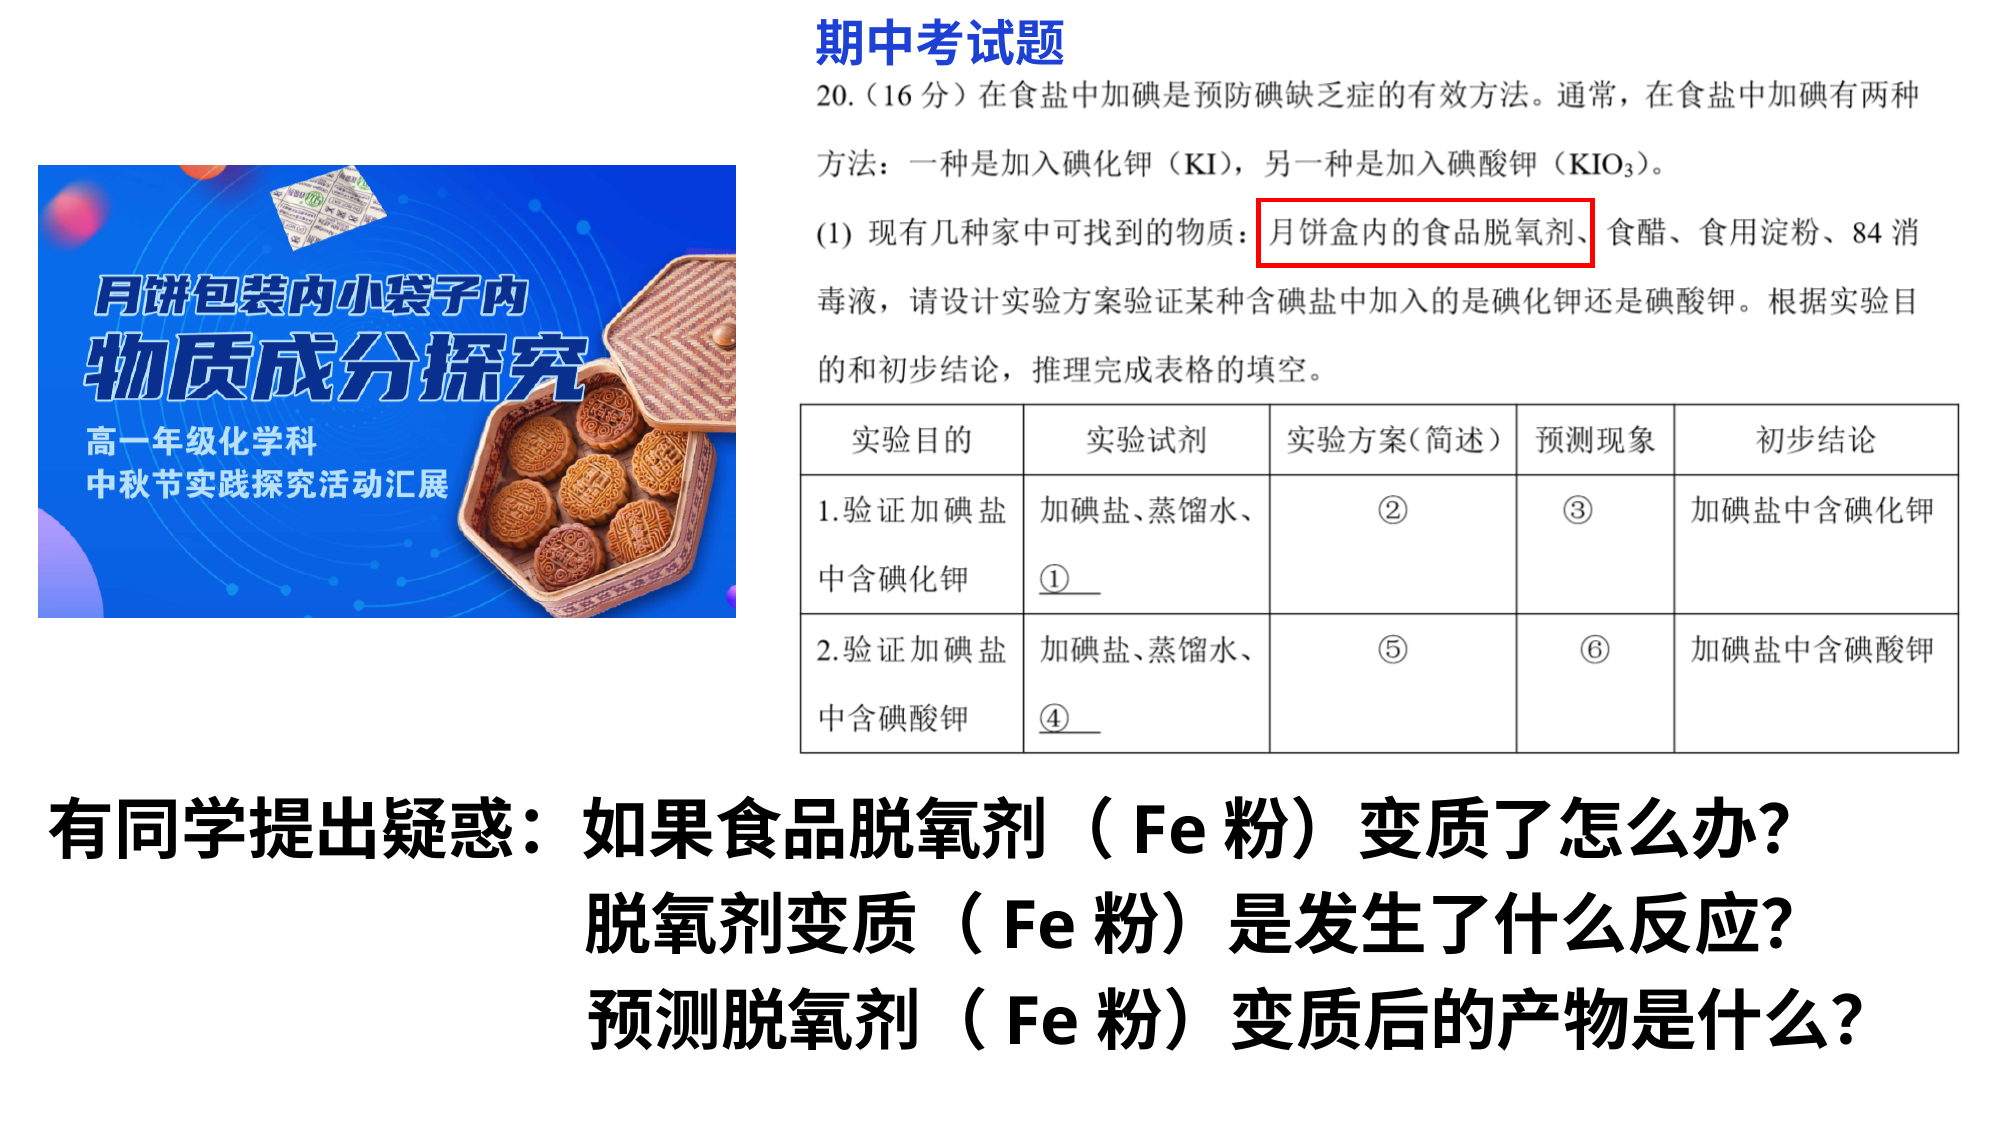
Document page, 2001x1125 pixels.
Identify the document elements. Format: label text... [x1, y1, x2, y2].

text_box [784, 4, 1970, 759]
text_box 有同学提出疑惑：如果食品脱氧剂（Fe粉）变质了怎么办？ [33, 779, 1840, 874]
text_box 脱氧剂变质（Fe粉）是发生了什么反应？ [570, 874, 1843, 970]
picture [38, 165, 736, 618]
text_box 预测脱氧剂（Fe粉）变质后的产物是什么？ [572, 970, 1913, 1066]
